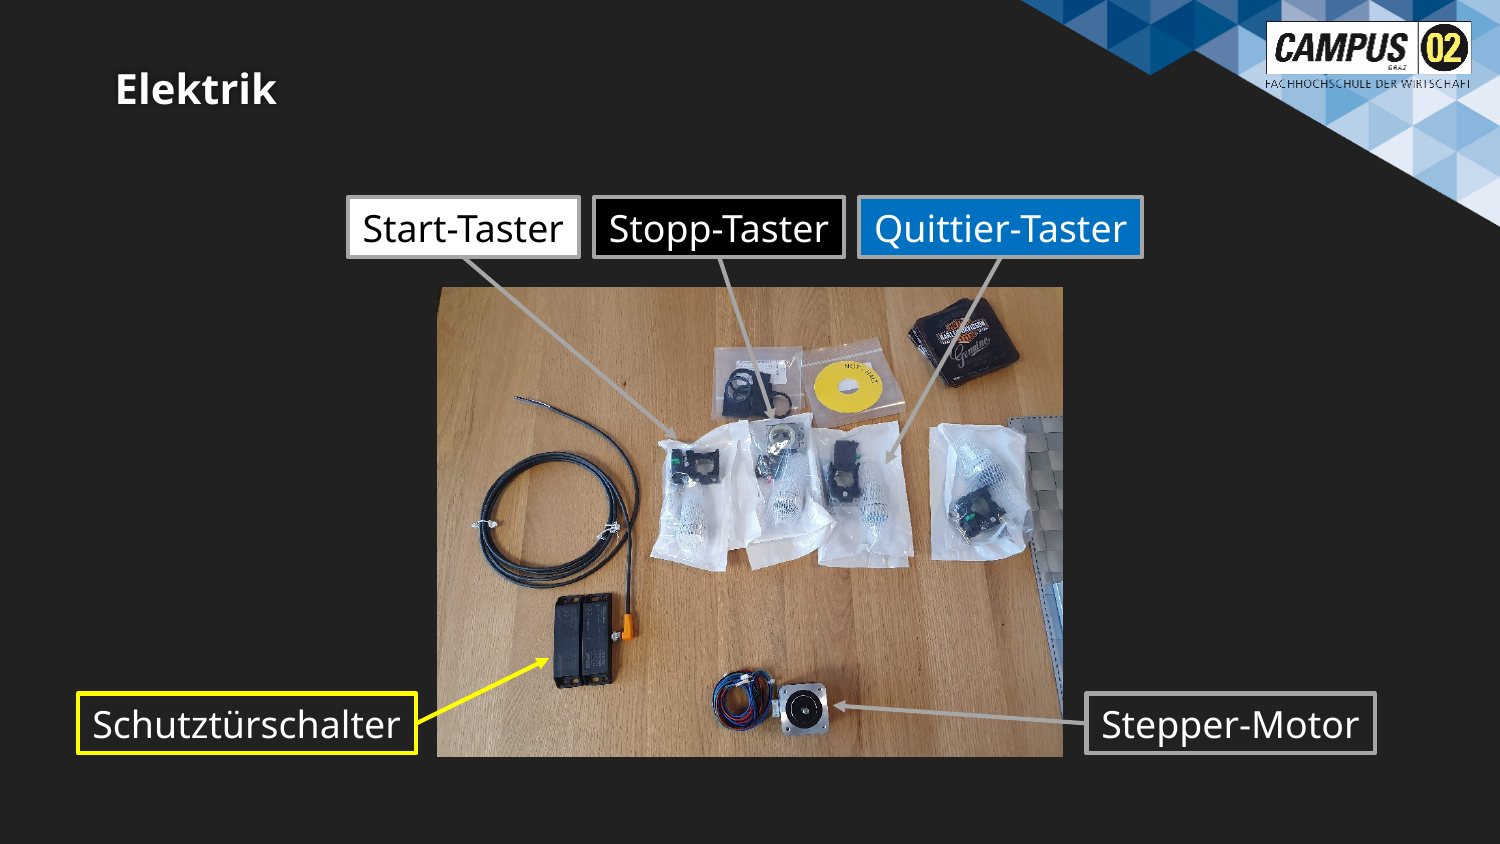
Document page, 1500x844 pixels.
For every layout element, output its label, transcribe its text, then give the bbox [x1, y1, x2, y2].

text_box Schutztürschalter [77, 693, 417, 754]
picture [1018, 0, 1500, 227]
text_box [832, 705, 1084, 724]
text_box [718, 257, 774, 423]
text_box Stopp-Taster [594, 197, 845, 258]
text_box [417, 657, 550, 724]
text_box Stepper-Motor [1086, 693, 1375, 754]
title Elektrik [99, 55, 1401, 175]
text_box Start-Taster [347, 197, 579, 258]
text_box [463, 257, 678, 440]
picture [437, 286, 1064, 757]
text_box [885, 257, 1001, 465]
text_box Quittier-Taster [859, 197, 1143, 258]
